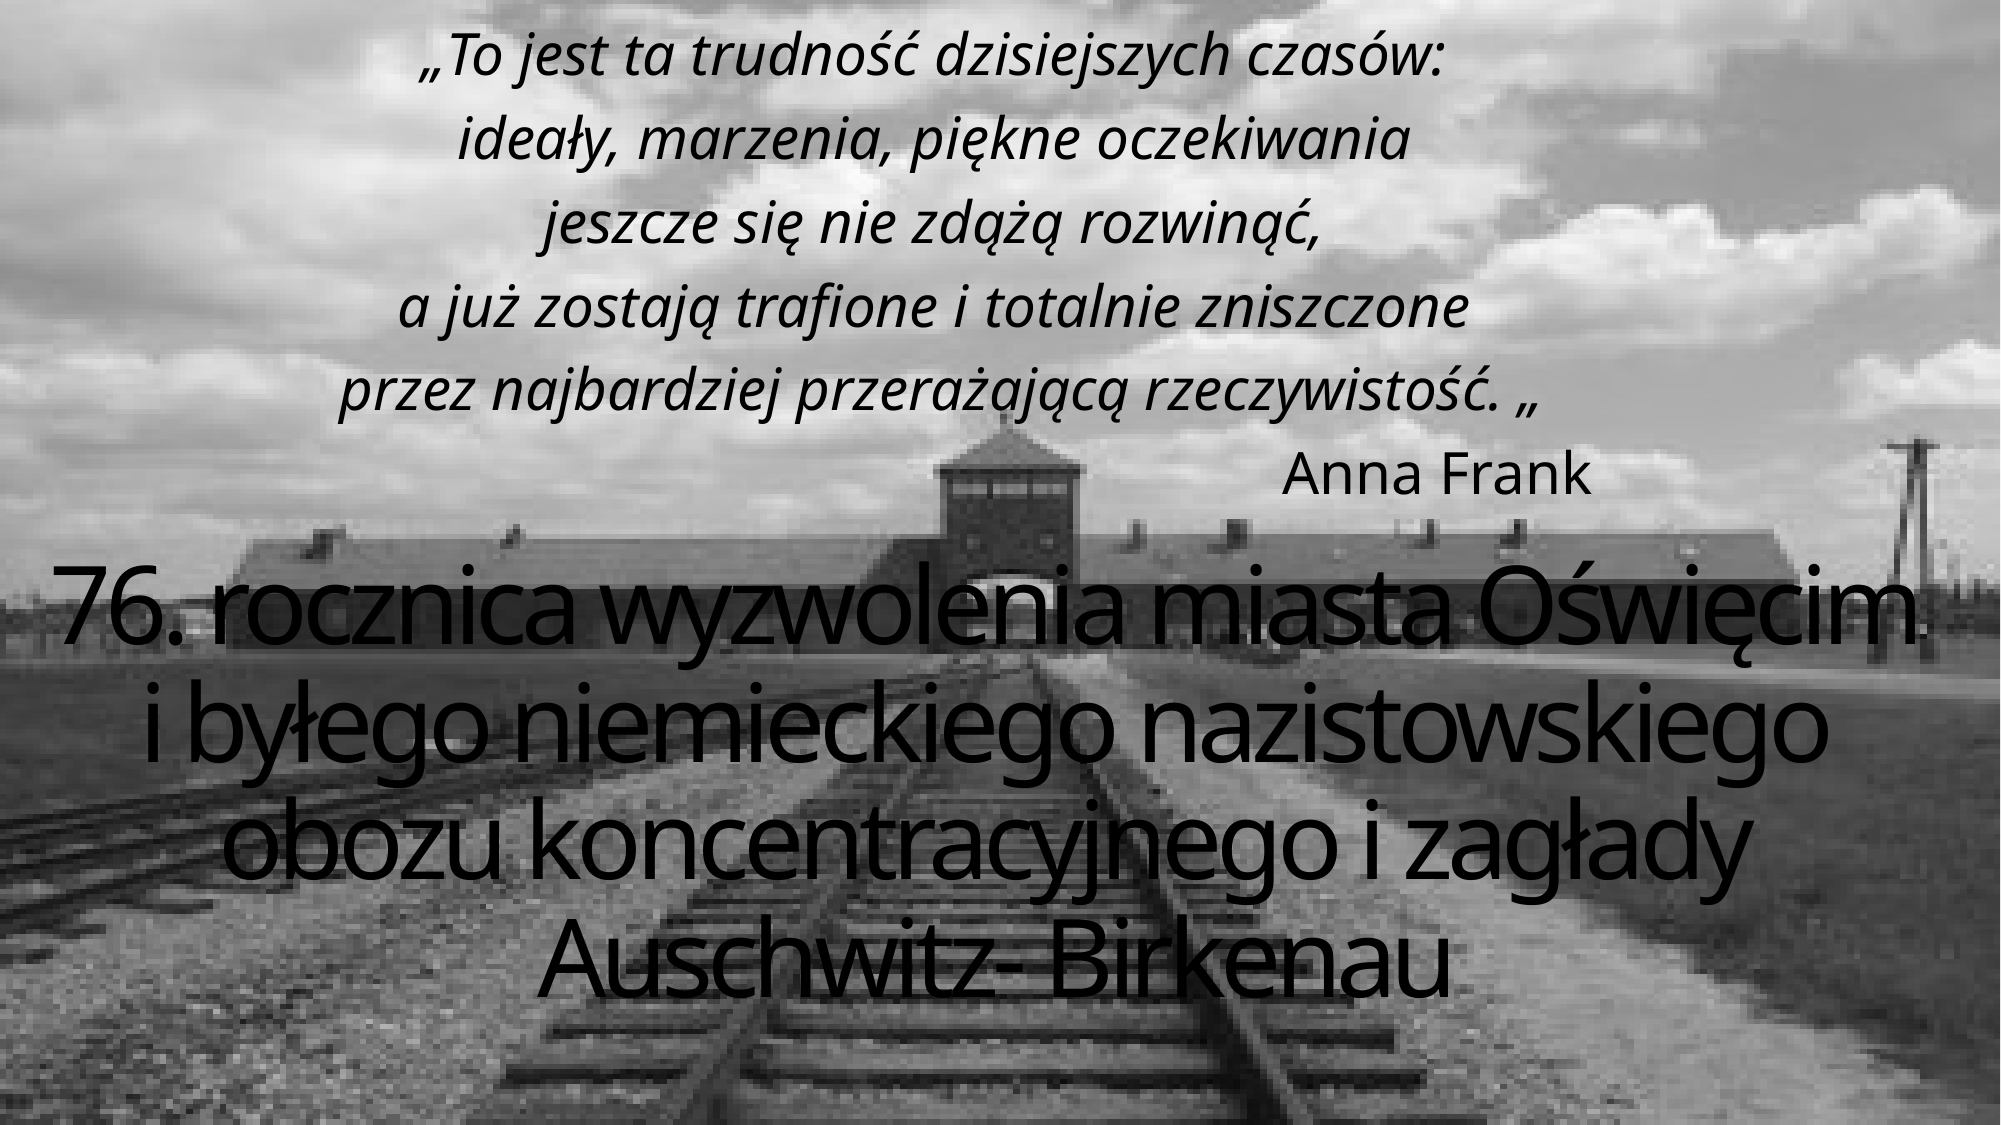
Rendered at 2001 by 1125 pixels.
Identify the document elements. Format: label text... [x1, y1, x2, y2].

subtitle „To jest ta trudność dzisiejszych czasów: ideały, marzenia, piękne oczekiwania jeszcze się nie zdążą rozwinąć, a już zostają trafione i totalnie zniszczone przez najbardziej przerażającą rzeczywistość. „ Anna Frank [0, 0, 1884, 515]
title 76. rocznica wyzwolenia miasta Oświęcim i byłego niemieckiego nazistowskiego obozu koncentracyjnego i zagłady Auschwitz- Birkenau [21, 543, 1975, 1111]
picture [0, 0, 2001, 1125]
